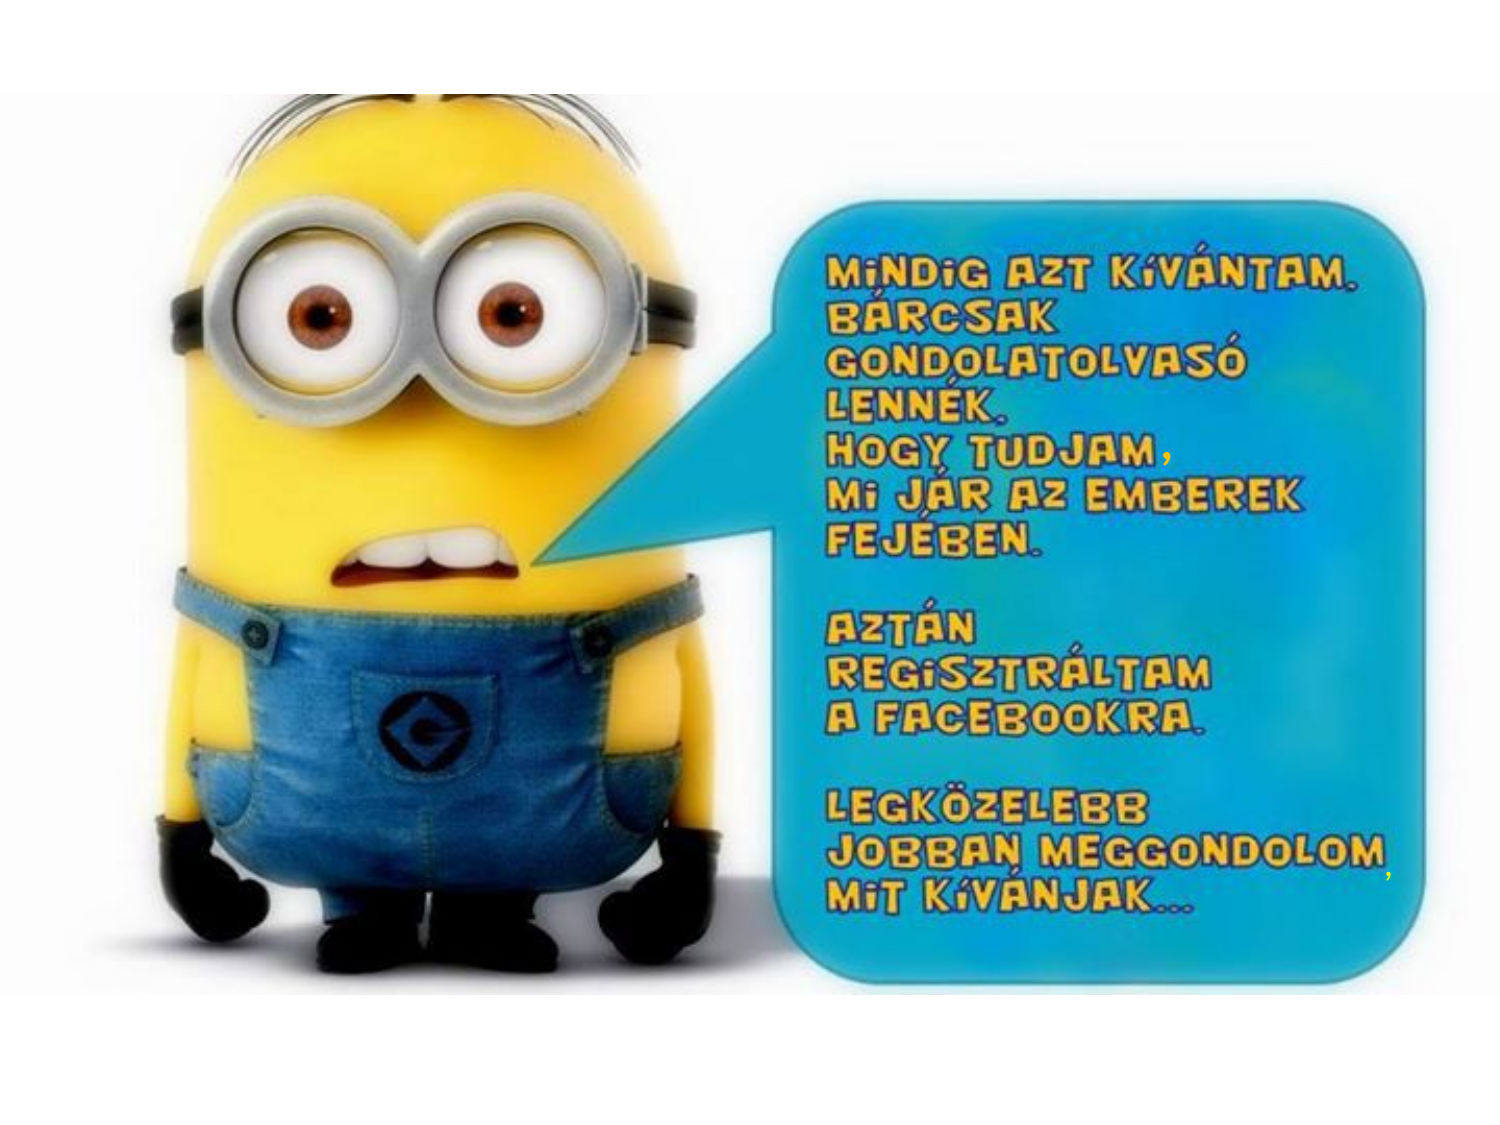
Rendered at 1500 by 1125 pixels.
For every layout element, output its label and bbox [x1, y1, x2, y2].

picture [0, 94, 1500, 995]
